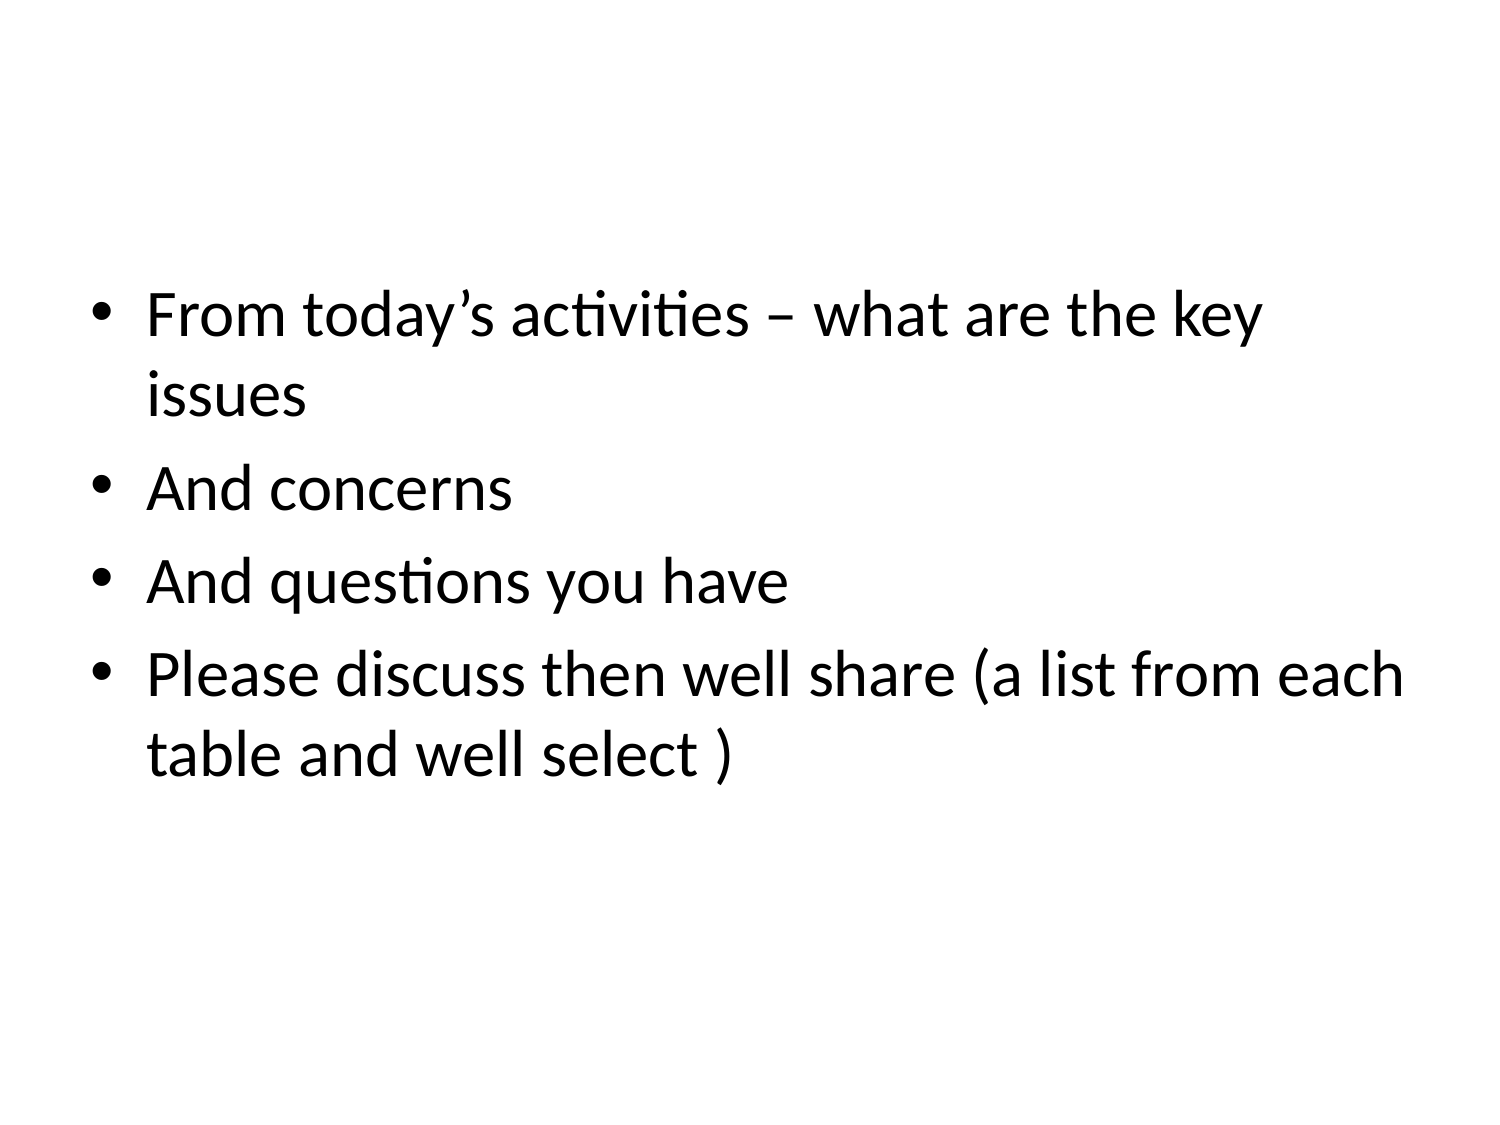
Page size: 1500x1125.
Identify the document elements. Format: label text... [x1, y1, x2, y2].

list From today’s activities – what are the key issues And concerns And questions you have Please discuss then well share (a list from each table and well select ) [75, 262, 1425, 1005]
